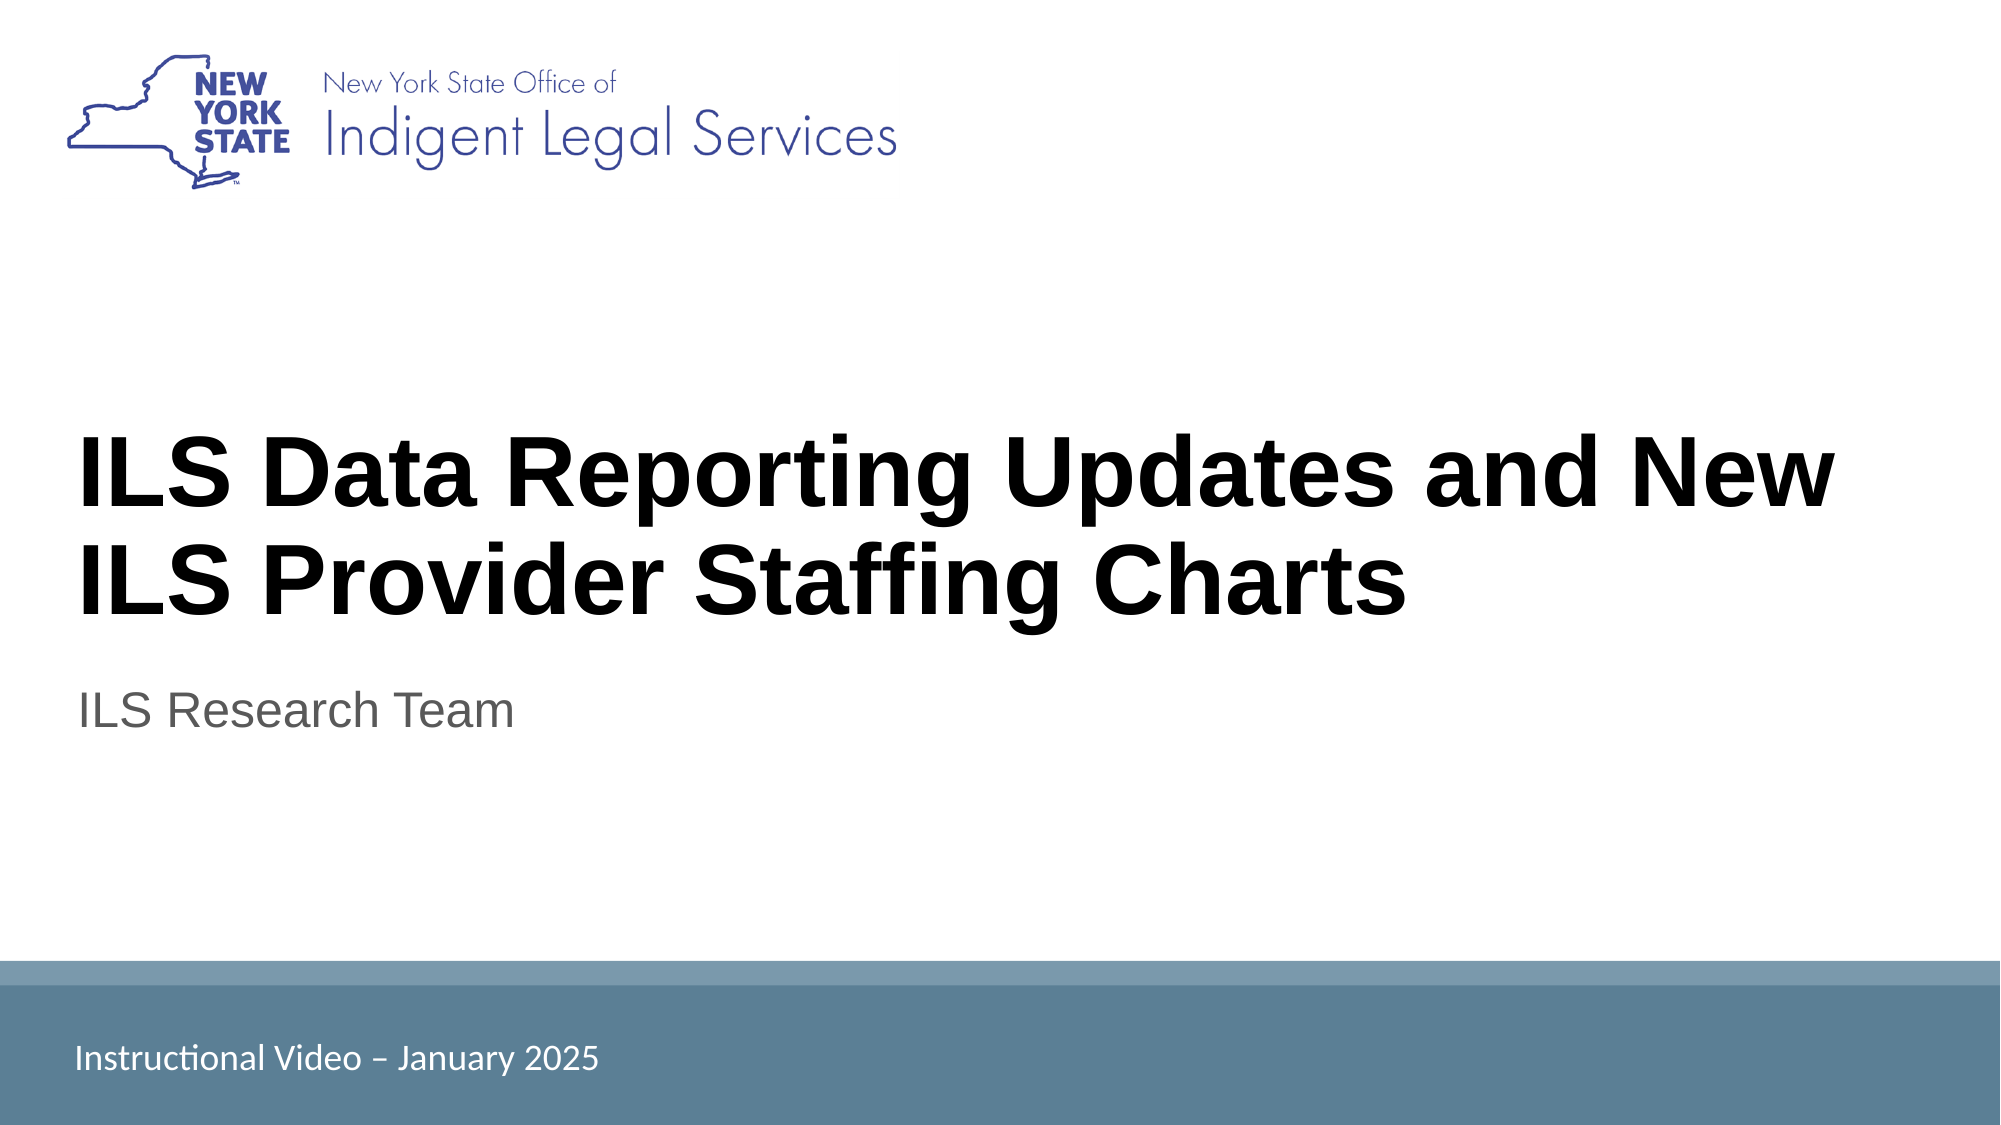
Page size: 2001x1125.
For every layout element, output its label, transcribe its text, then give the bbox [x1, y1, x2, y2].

text_box [0, 960, 2000, 984]
text_box Instructional Video – January 2025 [0, 984, 2000, 1125]
picture [62, 51, 900, 199]
title ILS Data Reporting Updates and New ILS Provider Staffing Charts [62, 252, 2000, 644]
subtitle ILS Research Team [62, 676, 1553, 949]
